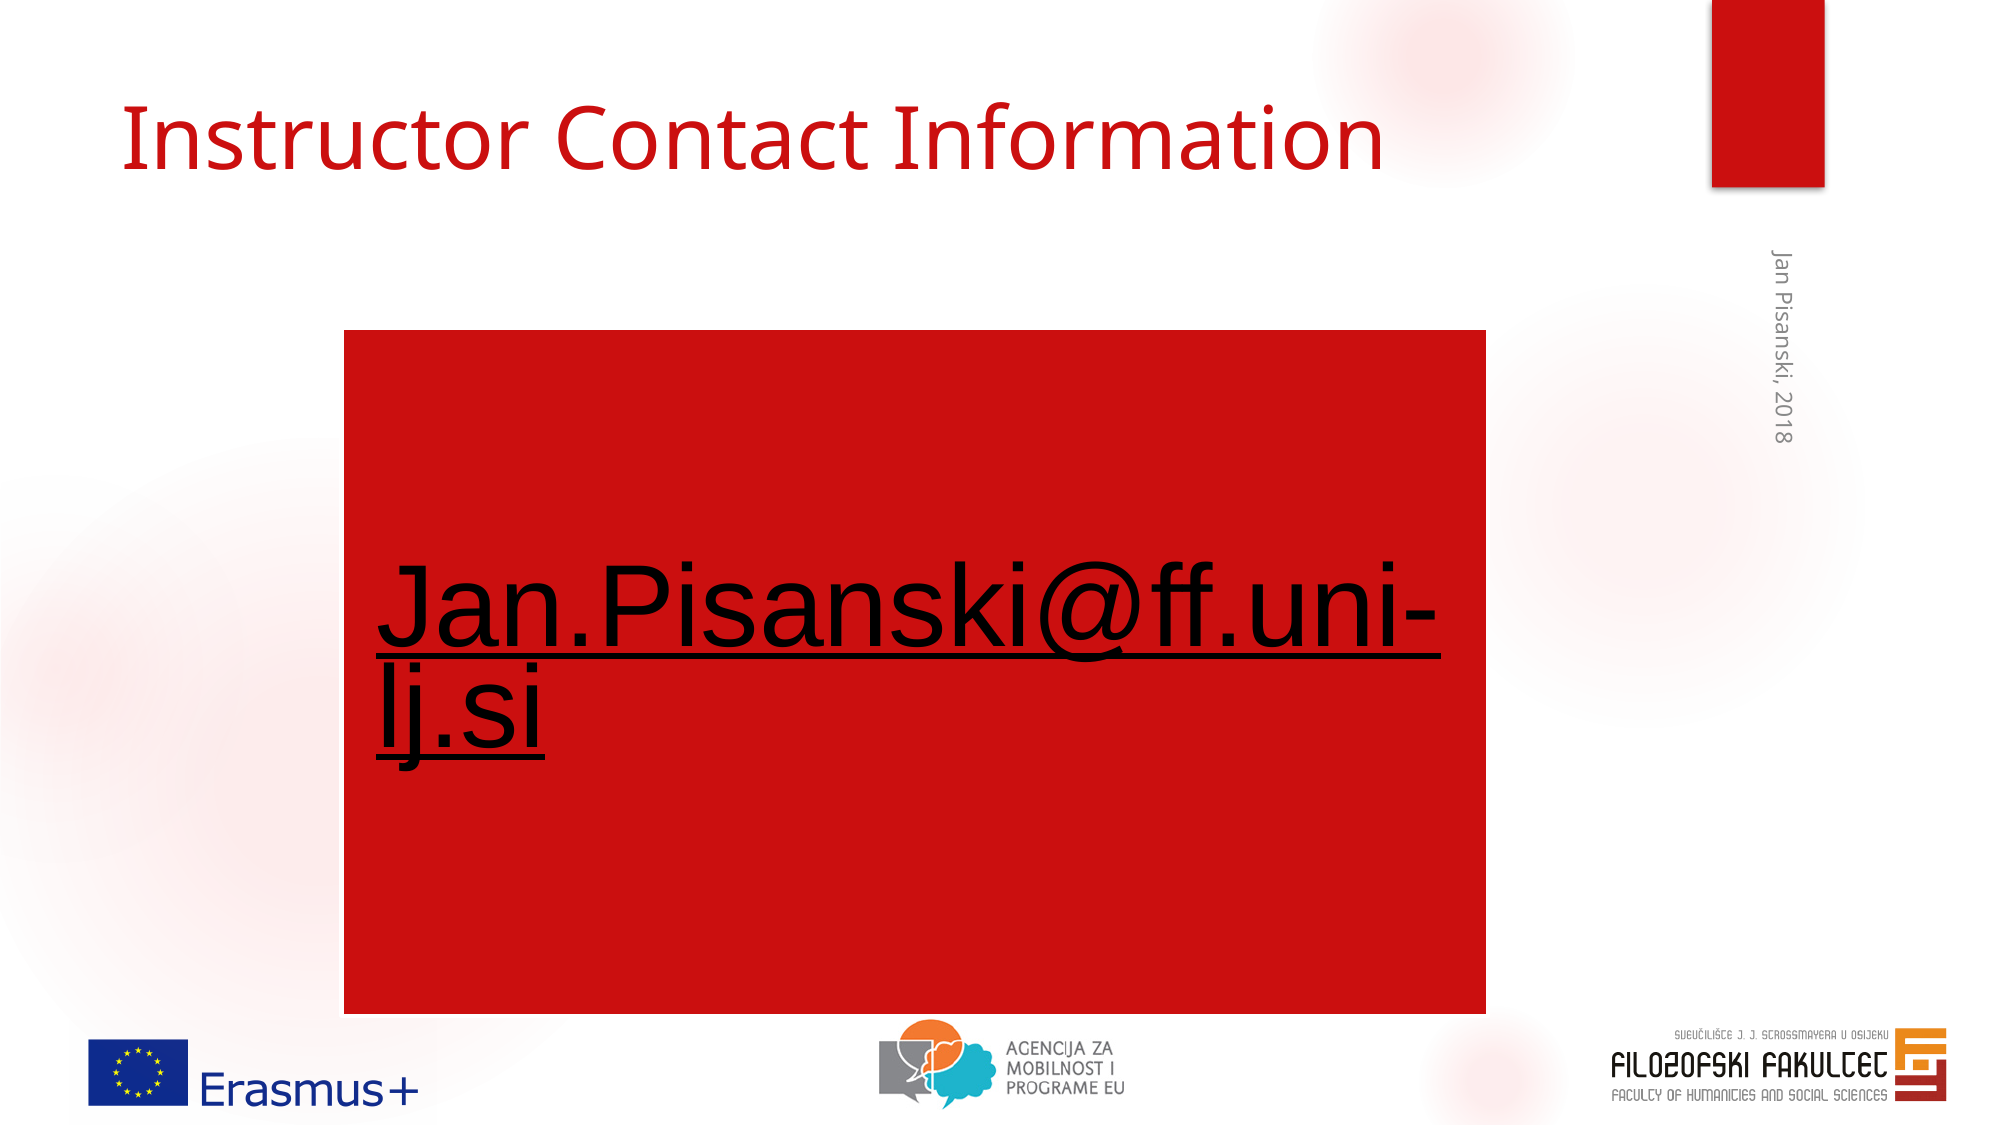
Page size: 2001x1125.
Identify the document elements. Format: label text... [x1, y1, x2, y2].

picture [879, 1018, 1140, 1125]
picture [1610, 1017, 1951, 1112]
title Instructor Contact Information [106, 74, 1649, 304]
picture [69, 1020, 437, 1125]
footer Jan Pisanski, 2018 [1760, 237, 1811, 871]
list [180, 327, 1649, 1017]
